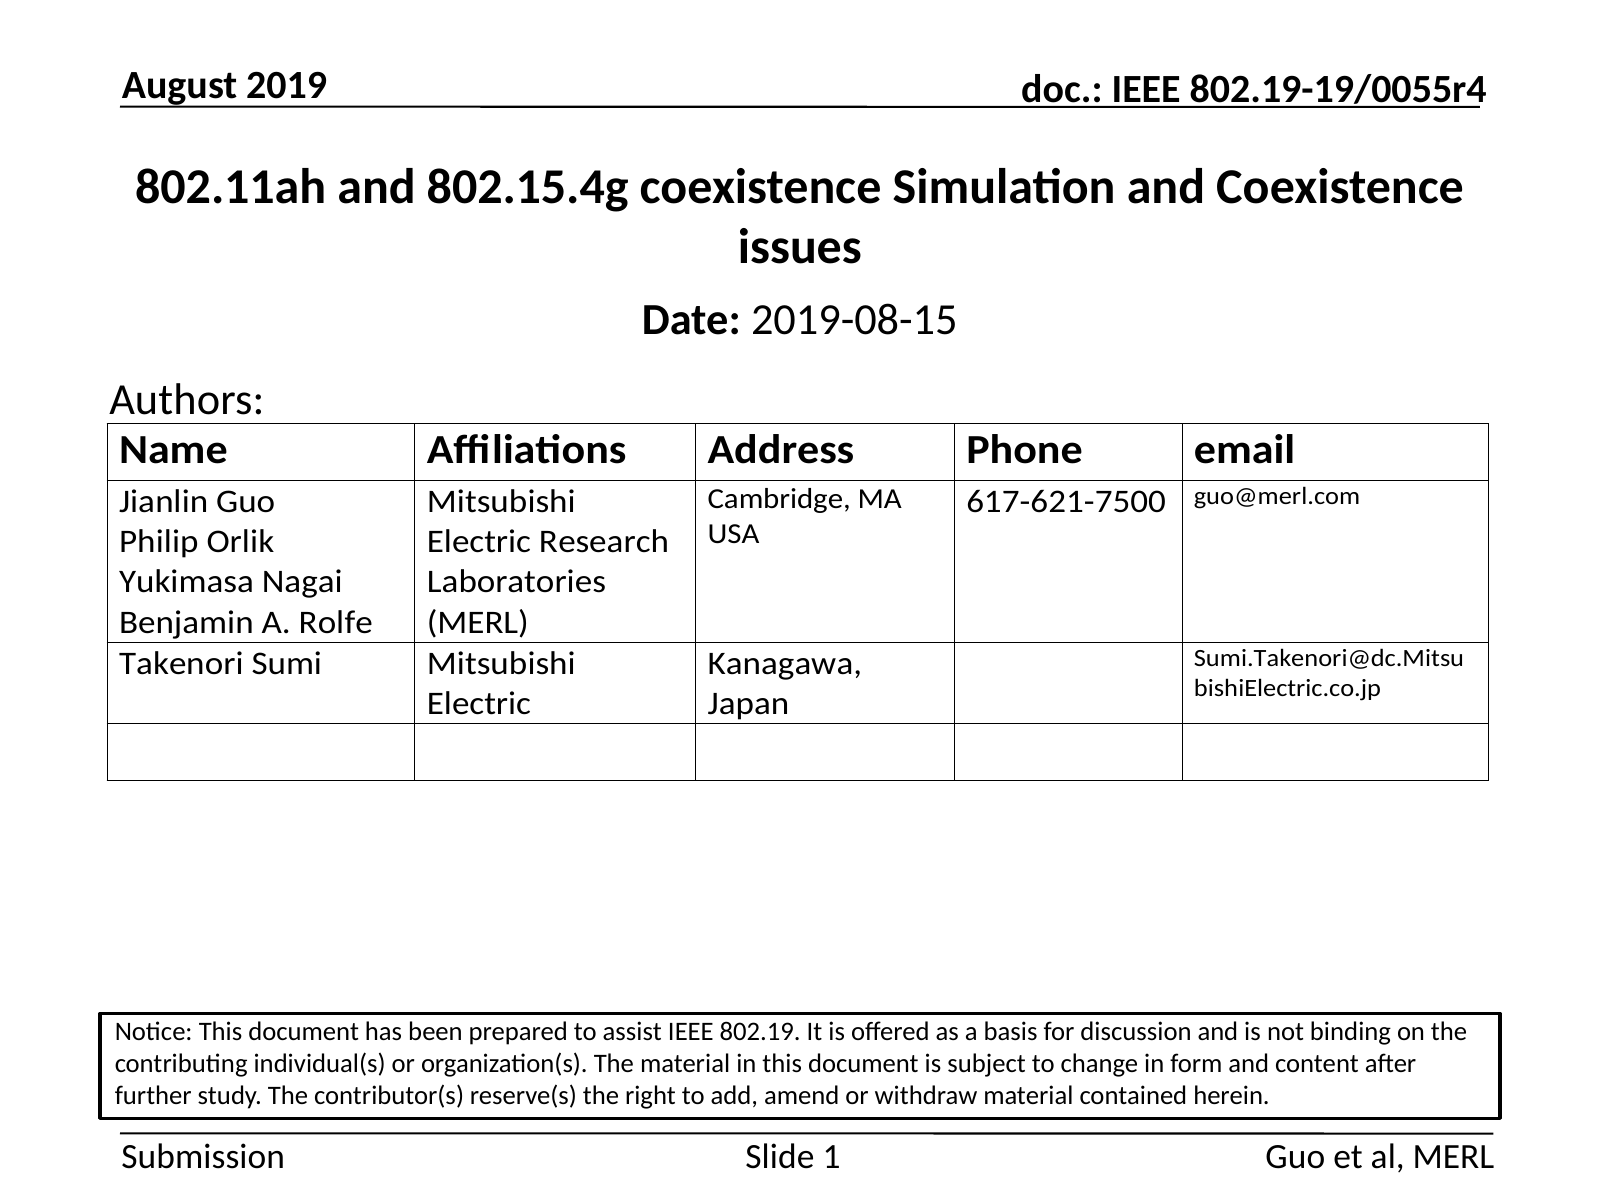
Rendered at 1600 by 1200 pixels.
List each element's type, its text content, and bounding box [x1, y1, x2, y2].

title 802.11ah and 802.15.4g coexistence Simulation and Coexistence issues [119, 119, 1481, 282]
list Date: 2019-08-15 [119, 282, 1481, 353]
text_box Authors: [93, 362, 347, 421]
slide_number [121, 58, 526, 107]
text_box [90, 422, 1524, 1014]
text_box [99, 1006, 1501, 1121]
footer Guo et al, MERL [962, 1132, 1495, 1165]
slide_number Slide 1 [733, 1132, 854, 1197]
